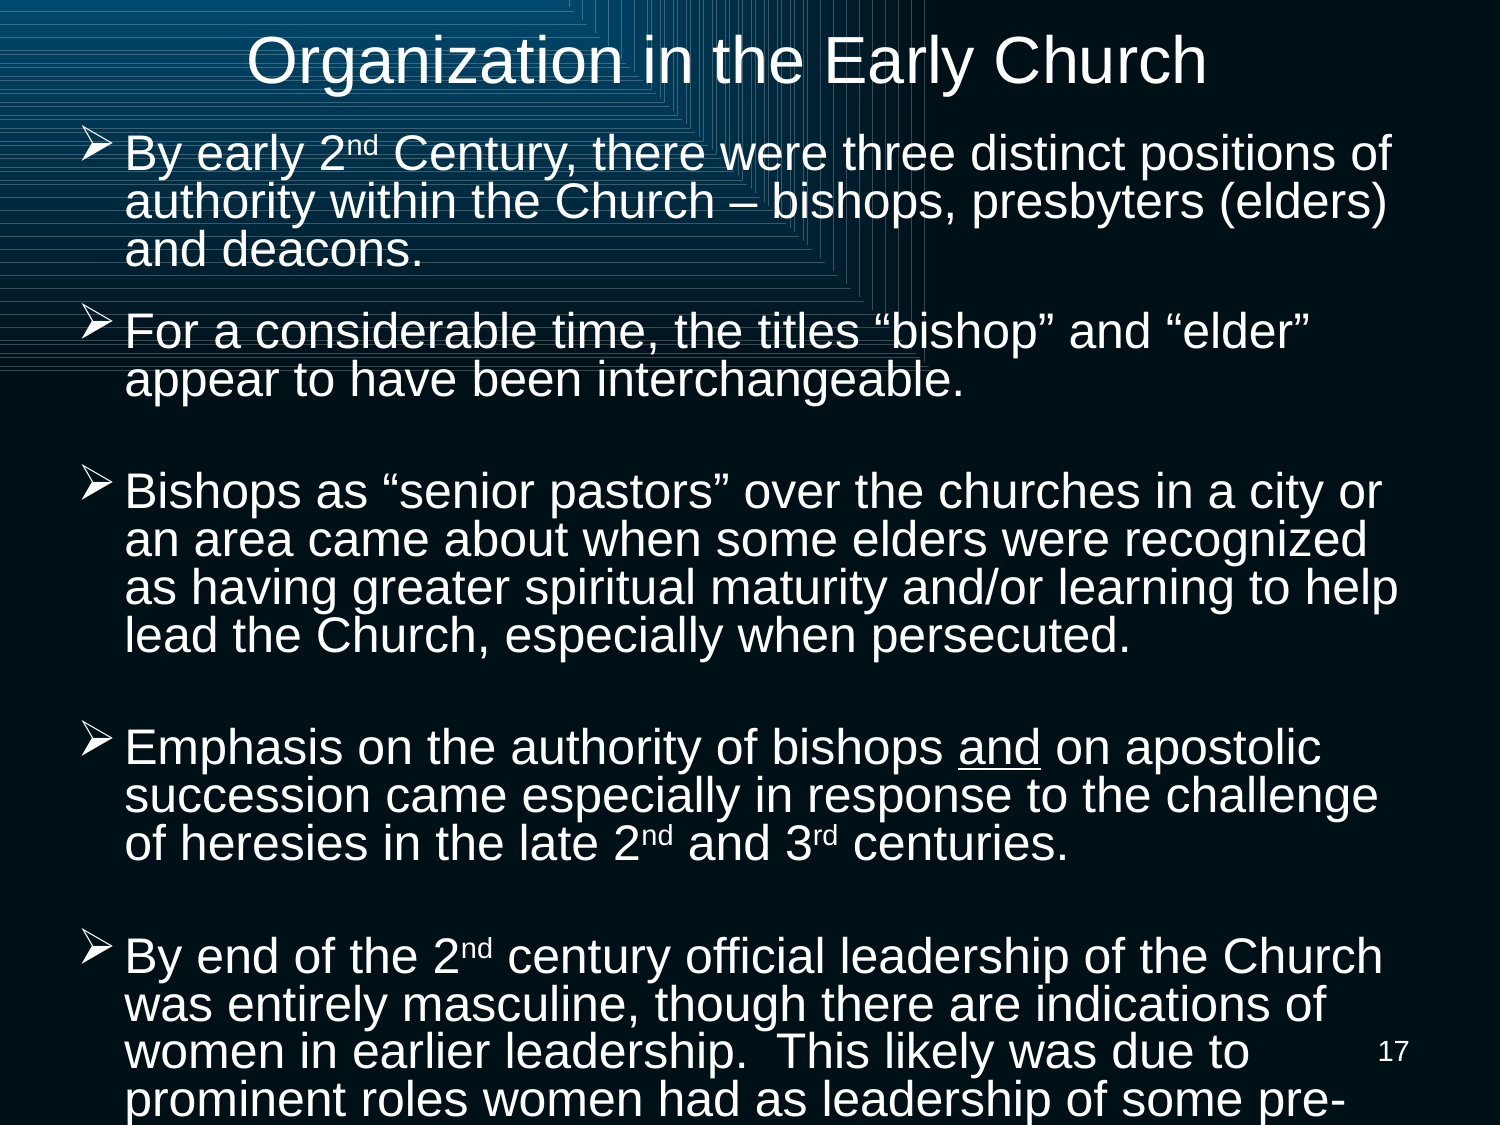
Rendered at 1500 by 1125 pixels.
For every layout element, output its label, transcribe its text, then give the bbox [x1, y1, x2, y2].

slide_number 17 [1074, 1025, 1425, 1103]
list Organization in the Early Church By early 2nd Century, there were three distinct positions of authority within the Church – bishops, presbyters (elders) and deacons. For a considerable time, the titles “bishop” and “elder” appear to have been interchangeable. Bishops as “senior pastors” over the churches in a city or an area came about when some elders were recognized as having greater spiritual maturity and/or learning to help lead the Church, especially when persecuted. Emphasis on the authority of bishops and on apostolic succession came especially in response to the challenge of heresies in the late 2nd and 3rd centuries. By end of the 2nd century official leadership of the Church was entirely masculine, though there are indications of women in earlier leadership. This likely was due to prominent roles women had as leadership of some pre-Christian pagan cults, & especially within Gnosticism. [24, 24, 1450, 1025]
